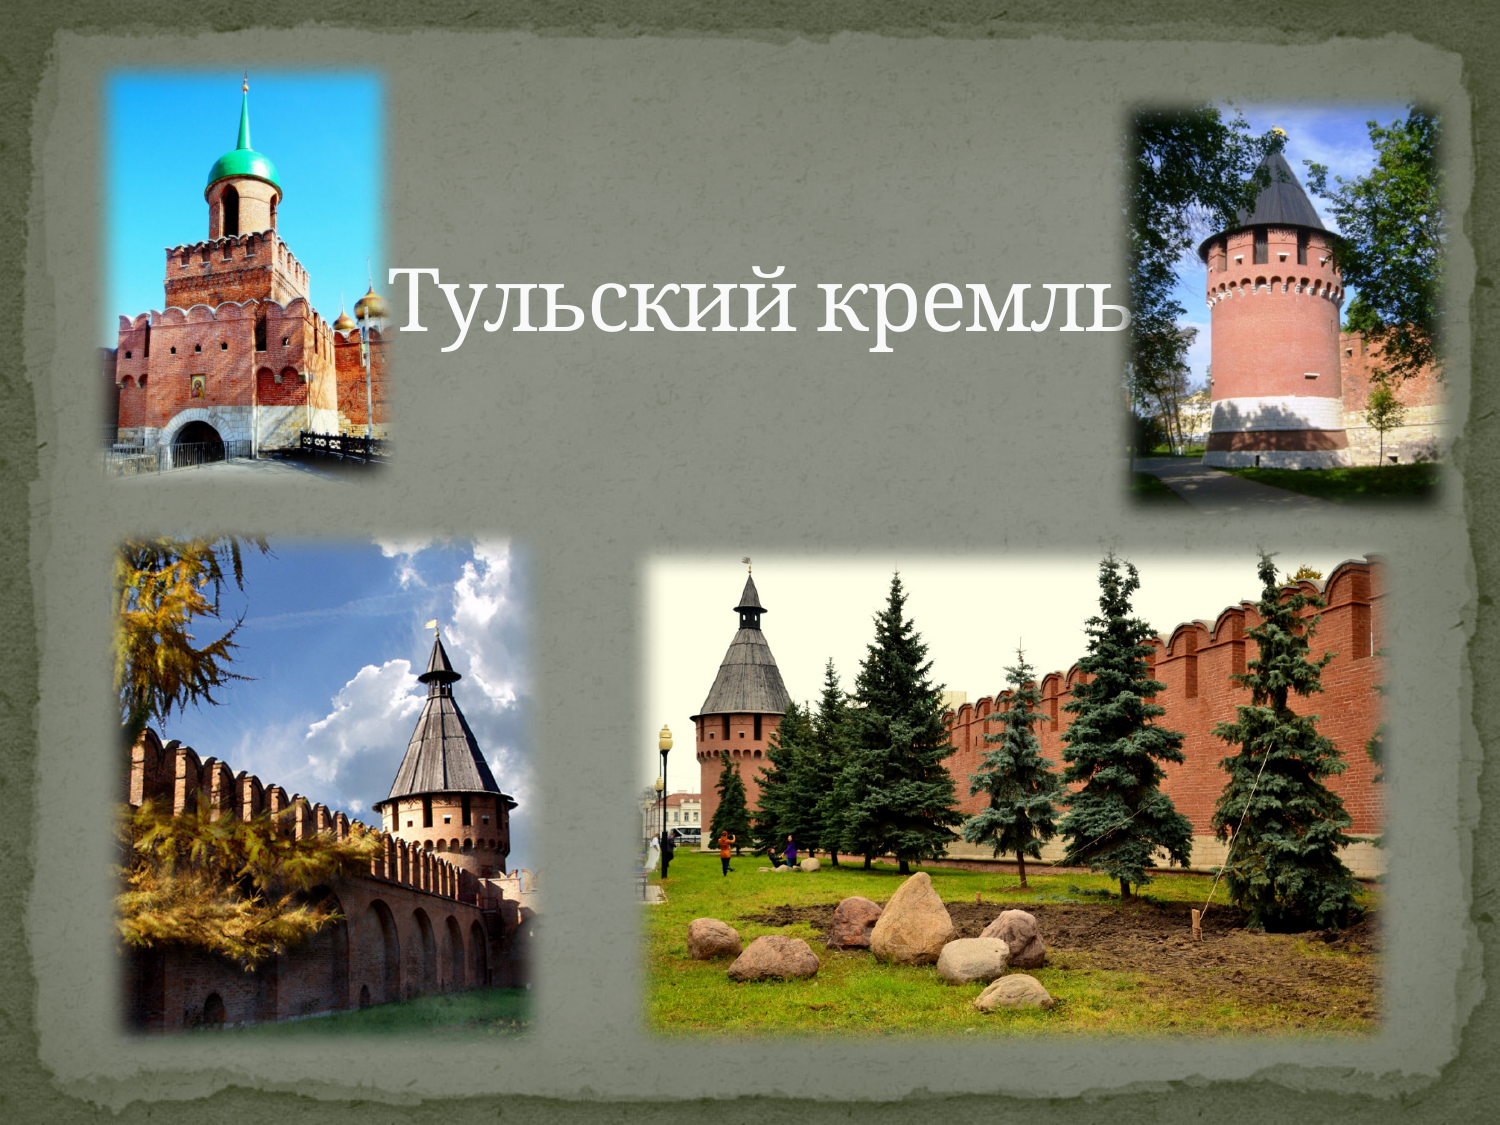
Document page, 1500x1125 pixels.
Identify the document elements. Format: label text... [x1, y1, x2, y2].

picture [628, 540, 1398, 1053]
picture [90, 56, 400, 490]
picture [101, 524, 550, 1057]
title Тульский кремль [411, 219, 1097, 357]
picture [1110, 90, 1458, 527]
